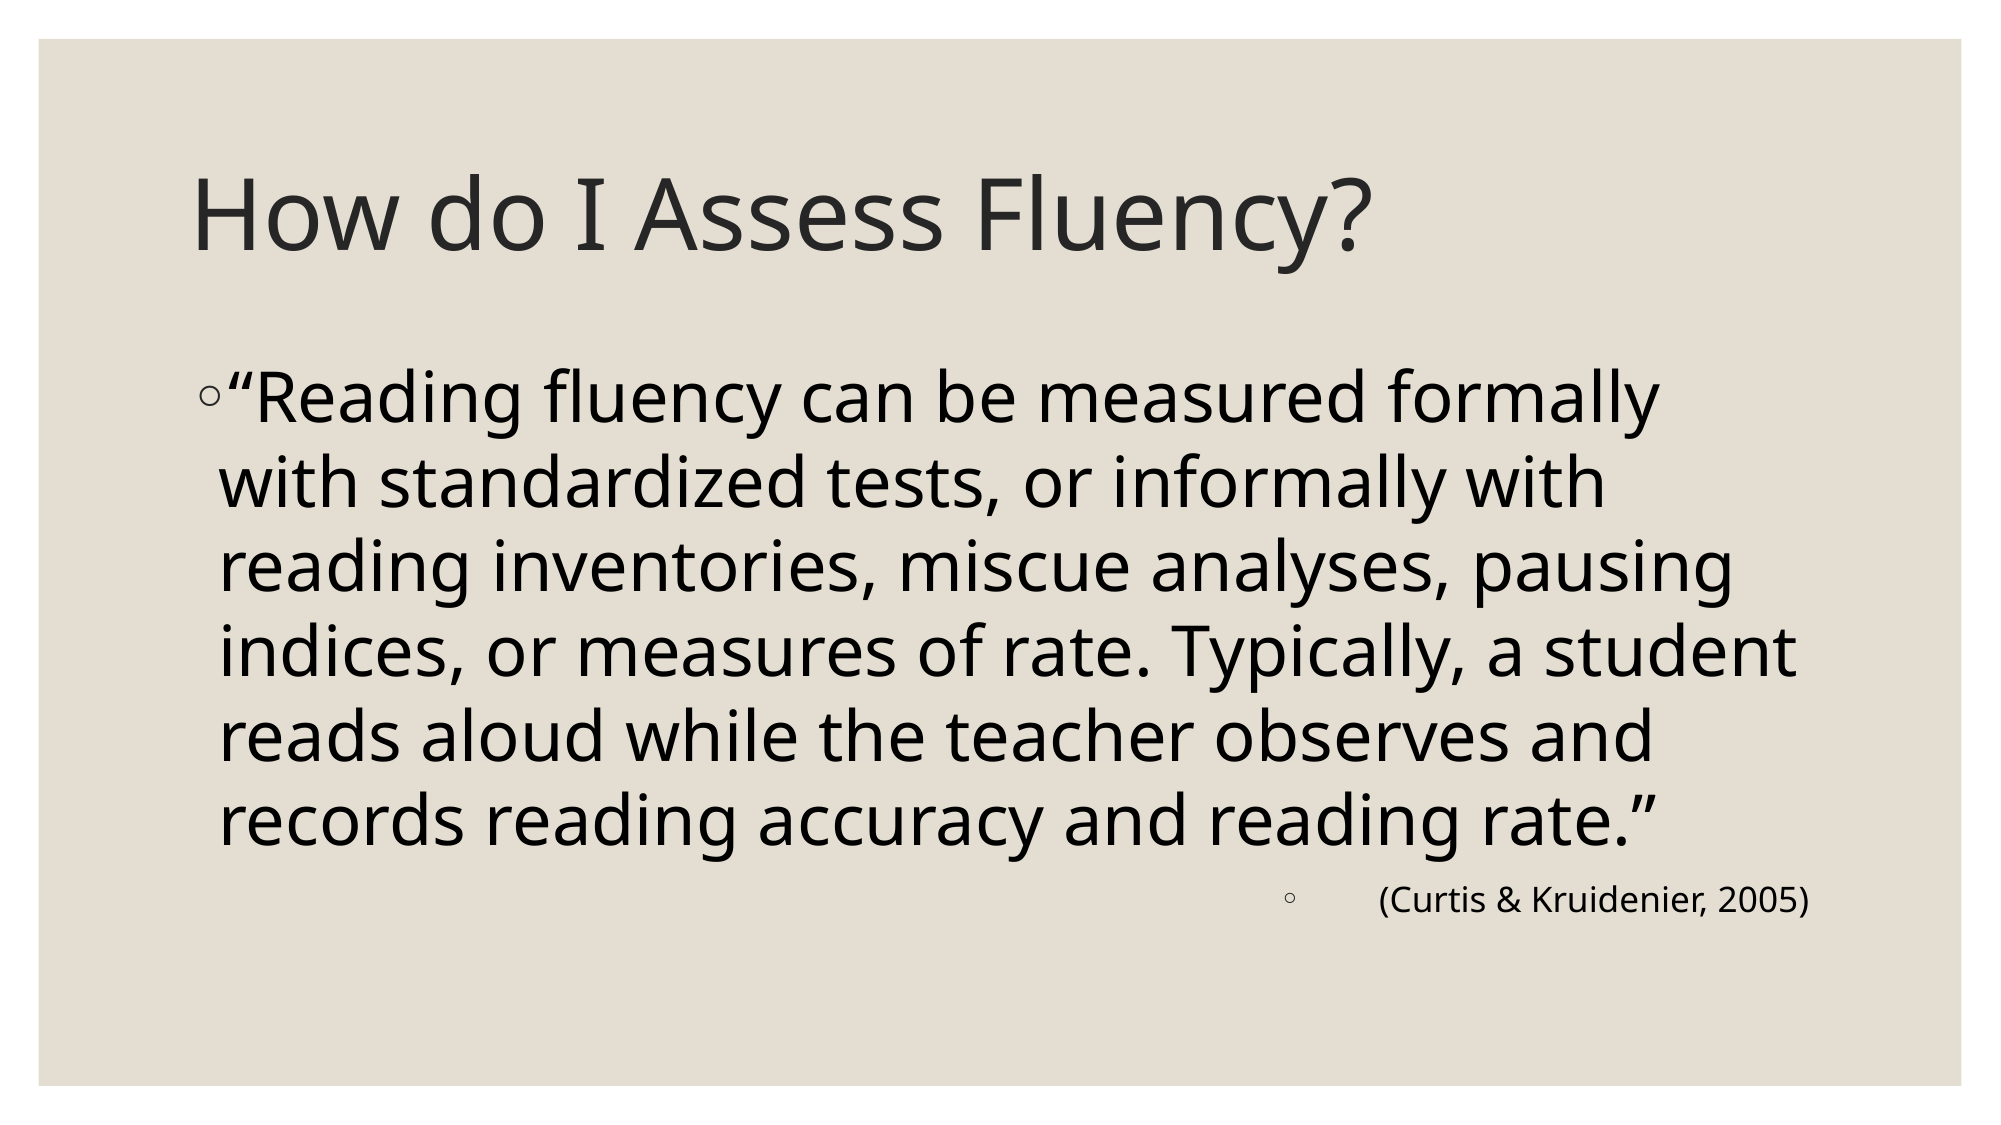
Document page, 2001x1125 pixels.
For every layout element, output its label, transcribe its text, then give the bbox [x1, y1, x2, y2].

title How do I Assess Fluency? [174, 105, 1825, 331]
list “Reading fluency can be measured formally with standardized tests, or informally with reading inventories, miscue analyses, pausing indices, or measures of rate. Typically, a student reads aloud while the teacher observes and records reading accuracy and reading rate.” (Curtis & Kruidenier, 2005) [174, 345, 1825, 990]
